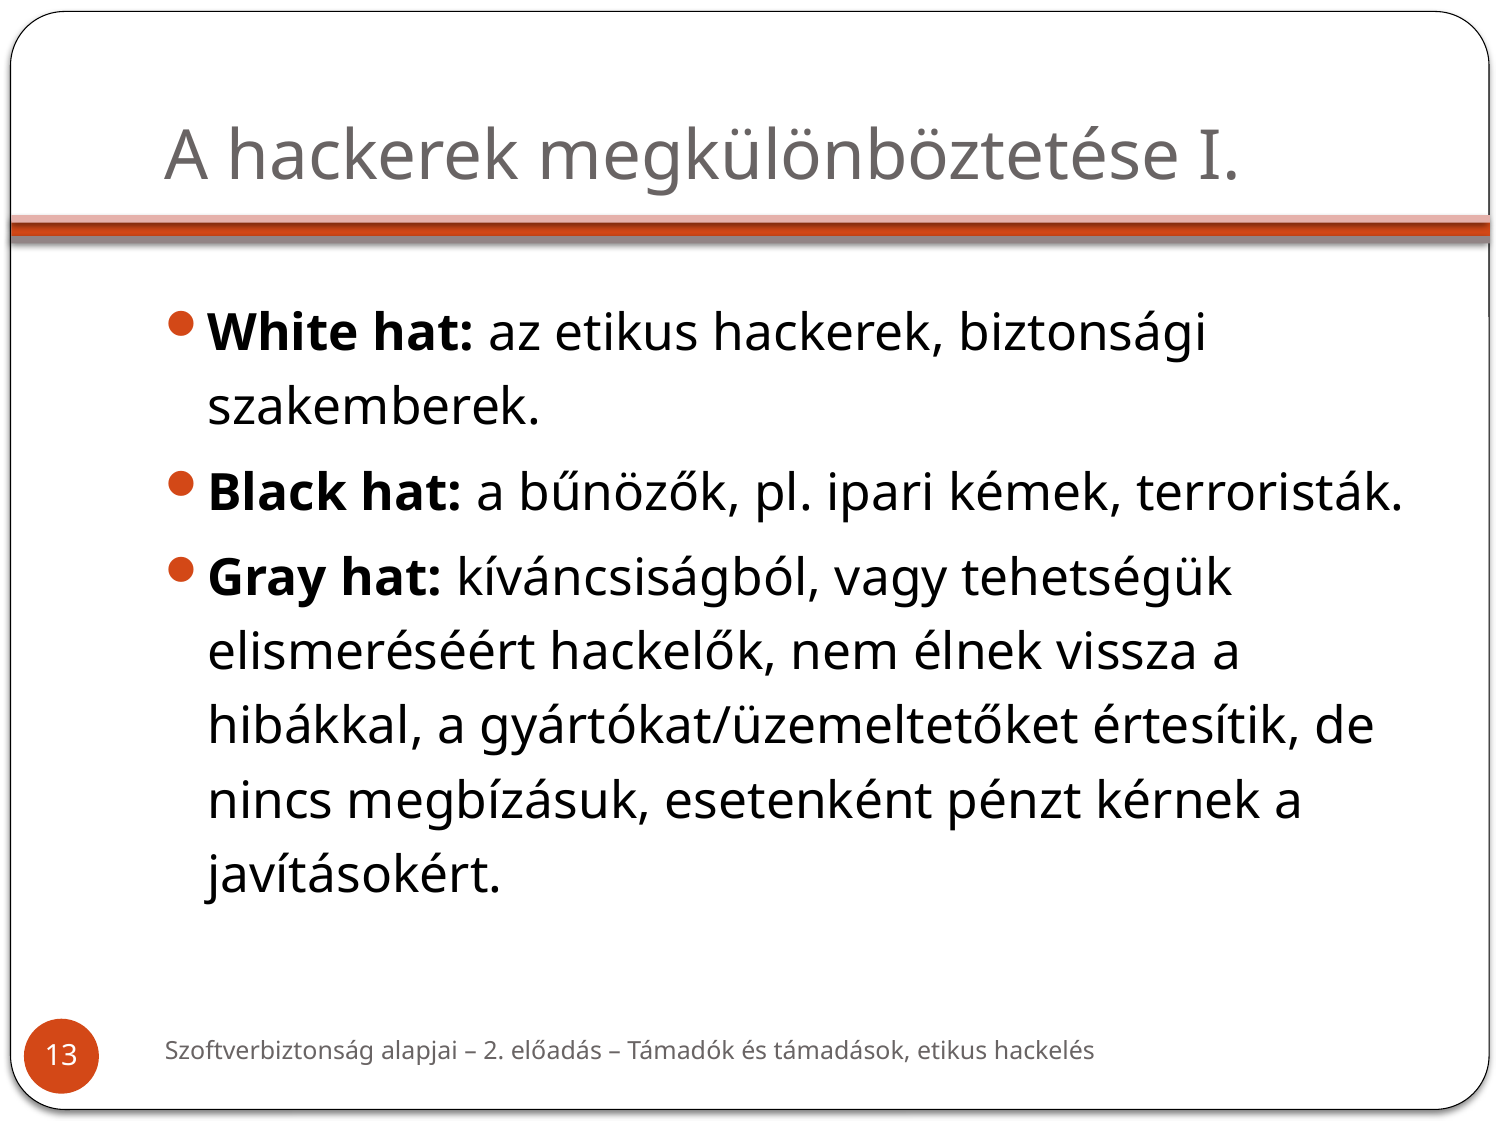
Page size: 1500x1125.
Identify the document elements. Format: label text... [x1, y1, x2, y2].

slide_number 13 [23, 1018, 99, 1094]
footer Szoftverbiztonság alapjai – 2. előadás – Támadók és támadások, etikus hackelés [150, 1012, 1424, 1088]
title A hackerek megkülönböztetése I. [150, 45, 1425, 209]
list White hat: az etikus hackerek, biztonsági szakemberek. Black hat: a bűnözők, pl. ipari kémek, terroristák. Gray hat: kíváncsiságból, vagy tehetségük elismeréséért hackelők, nem élnek vissza a hibákkal, a gyártókat/üzemeltetőket értesítik, de nincs megbízásuk, esetenként pénzt kérnek a javításokért. [150, 278, 1425, 988]
